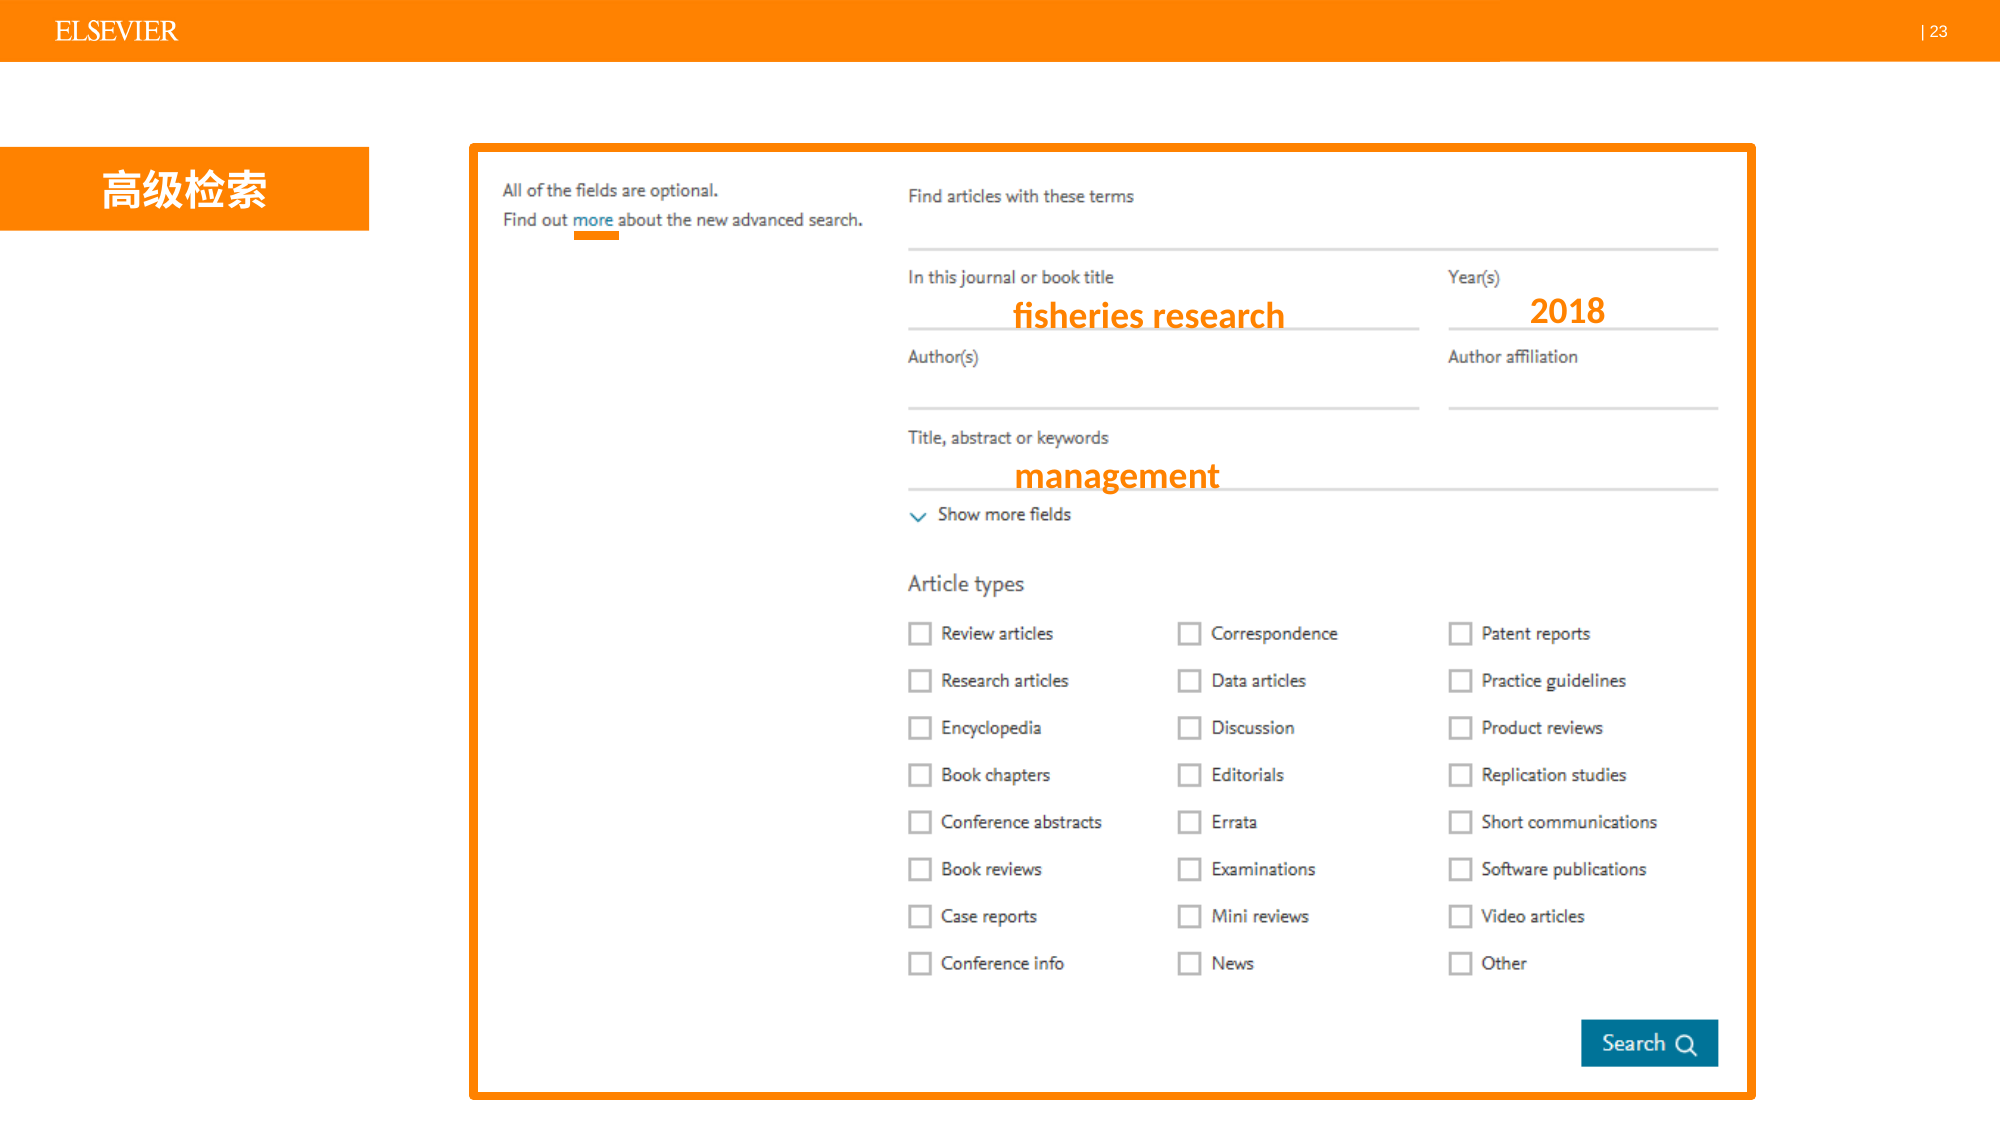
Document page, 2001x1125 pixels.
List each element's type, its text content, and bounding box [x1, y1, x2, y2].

picture [477, 151, 1748, 1092]
picture [0, 0, 1500, 62]
text_box 高级检索 [0, 146, 370, 232]
